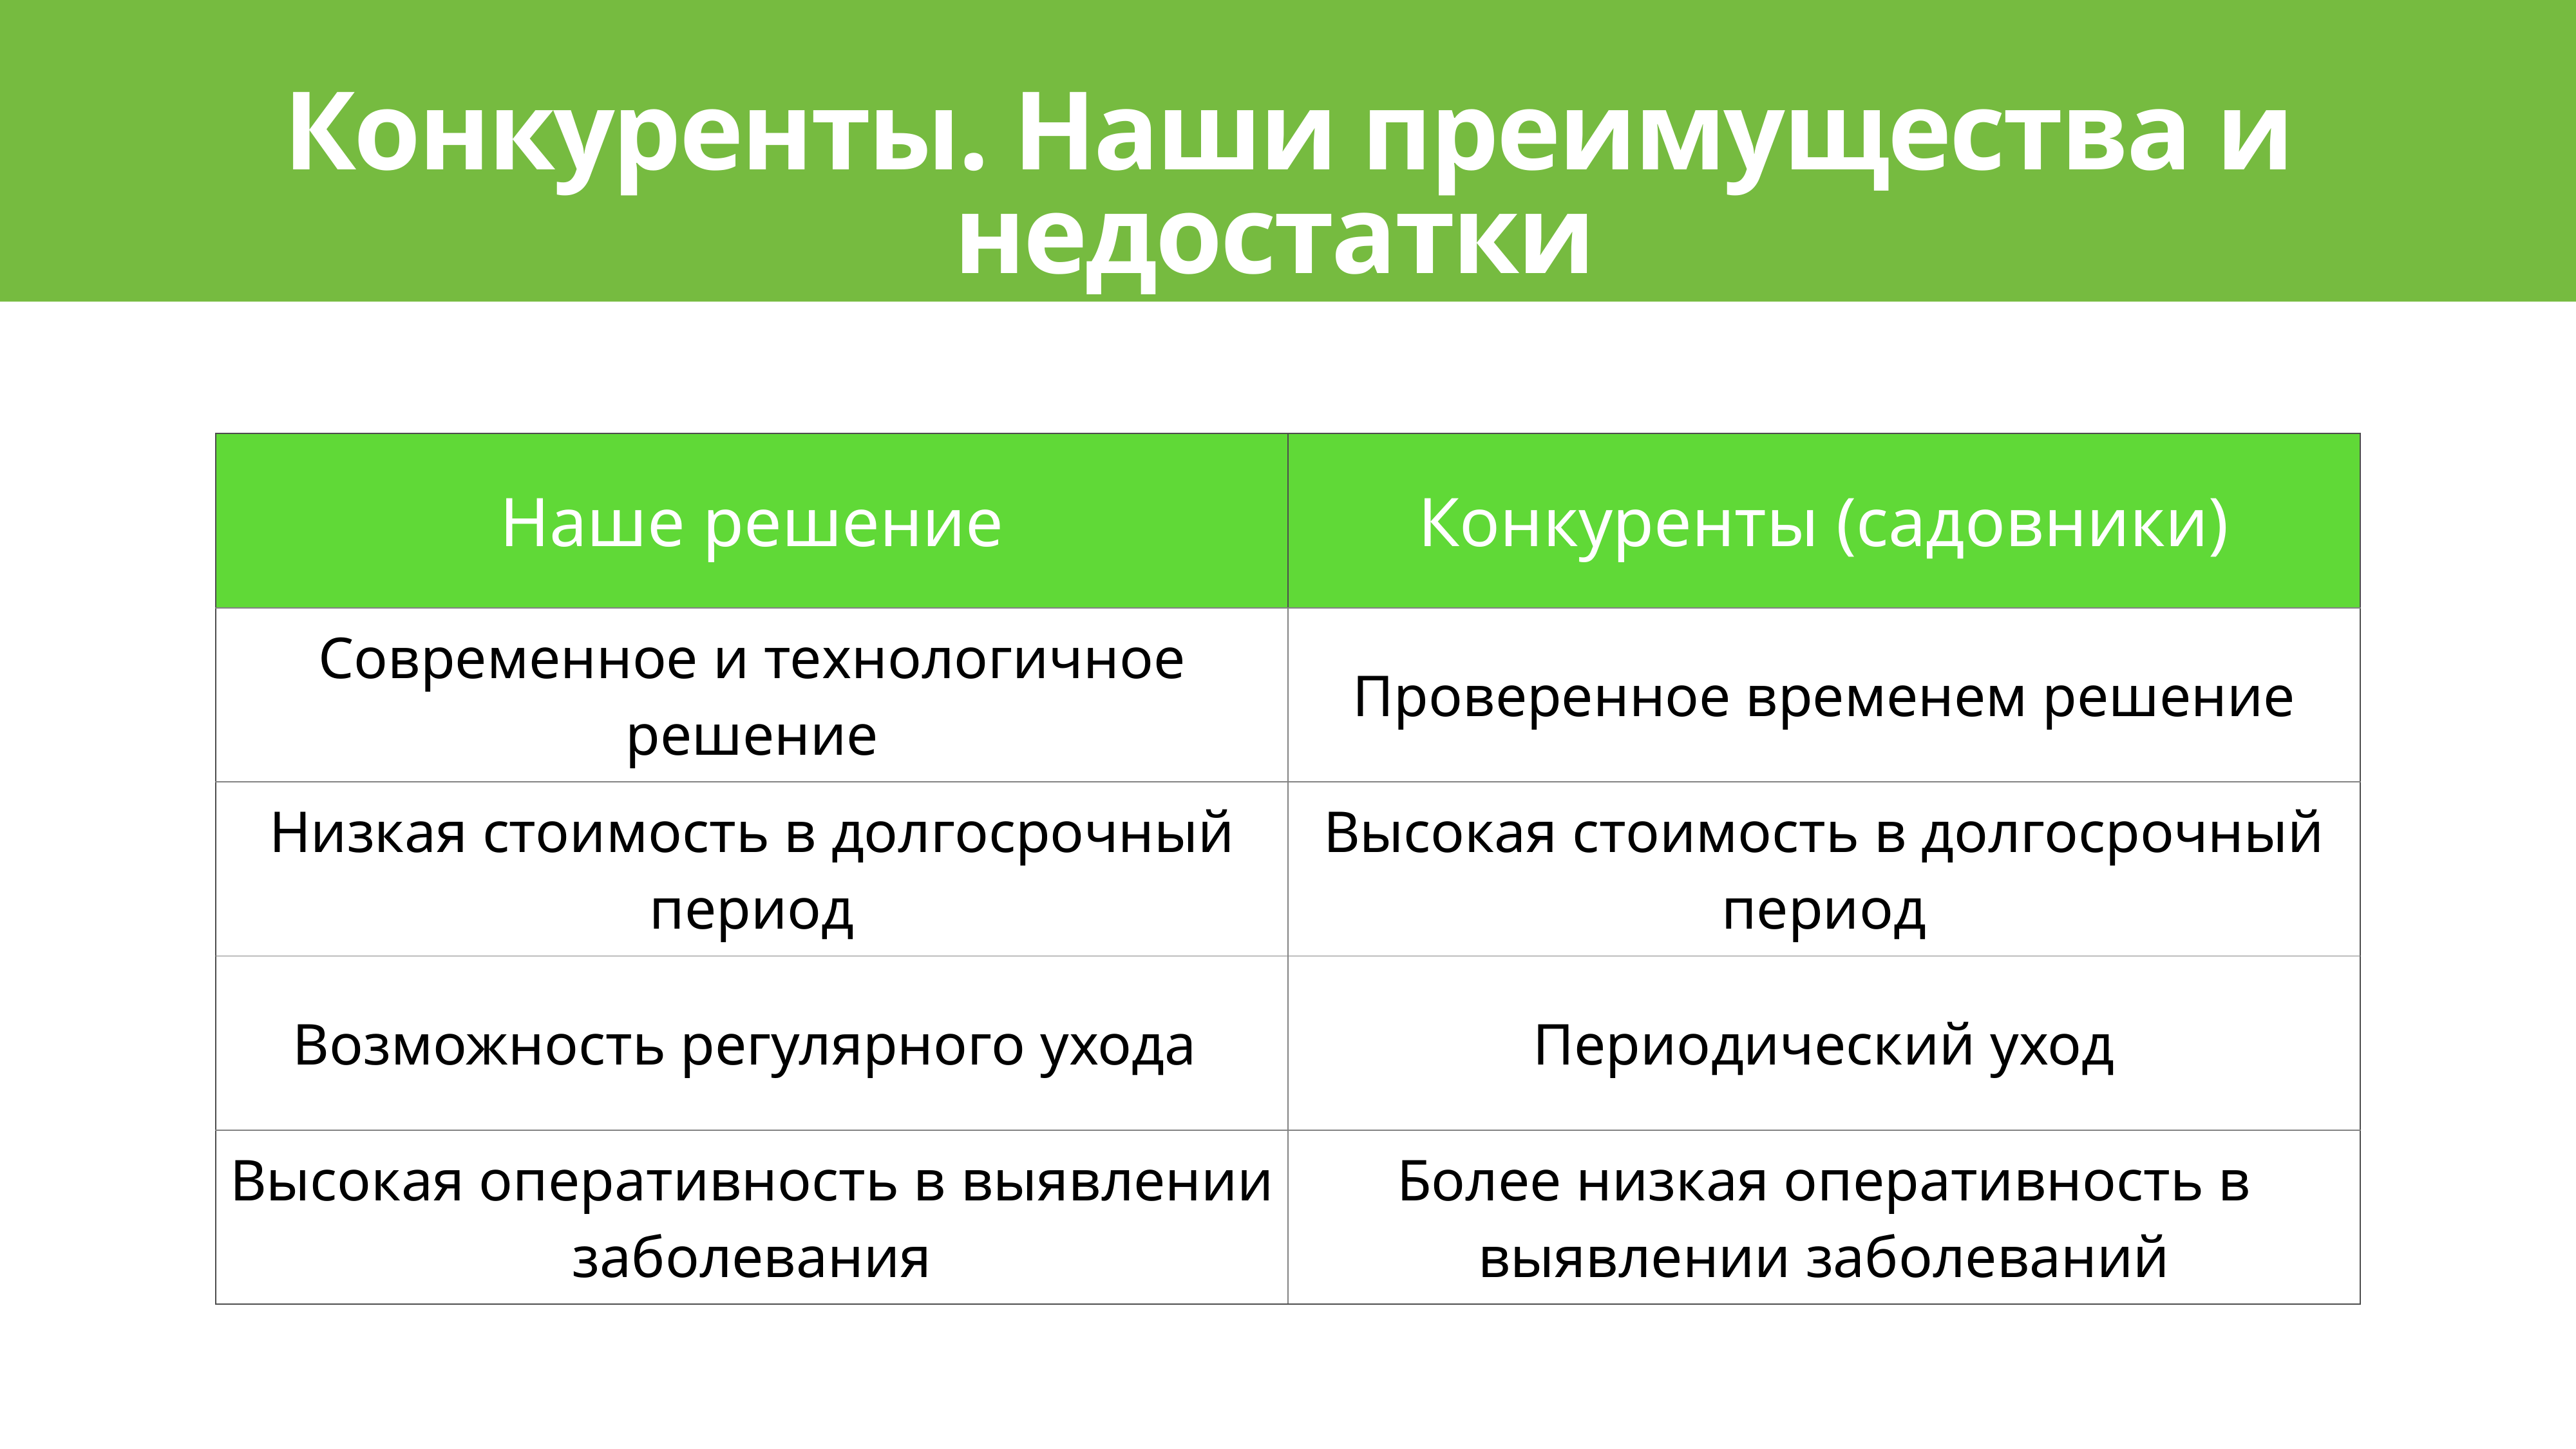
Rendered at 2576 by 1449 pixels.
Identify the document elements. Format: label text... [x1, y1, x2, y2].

table_cell Проверенное временем решение [1289, 609, 2360, 781]
table_cell Возможность регулярного ухода [216, 956, 1287, 1130]
table_cell Низкая стоимость в долгосрочный период [216, 782, 1287, 956]
table_cell Высокая оперативность в выявлении заболевания [216, 1131, 1287, 1303]
table_cell Периодический уход [1289, 956, 2360, 1130]
table_header Конкуренты (садовники) [1289, 434, 2360, 607]
table_cell Современное и технологичное решение [216, 609, 1287, 781]
table_header Наше решение [216, 434, 1287, 607]
table_cell Более низкая оперативность в выявлении заболеваний [1289, 1131, 2360, 1303]
title Конкуренты. Наши преимущества и недостатки [33, 80, 2543, 299]
table_cell Высокая стоимость в долгосрочный период [1289, 782, 2360, 956]
text_box [0, 0, 2576, 302]
